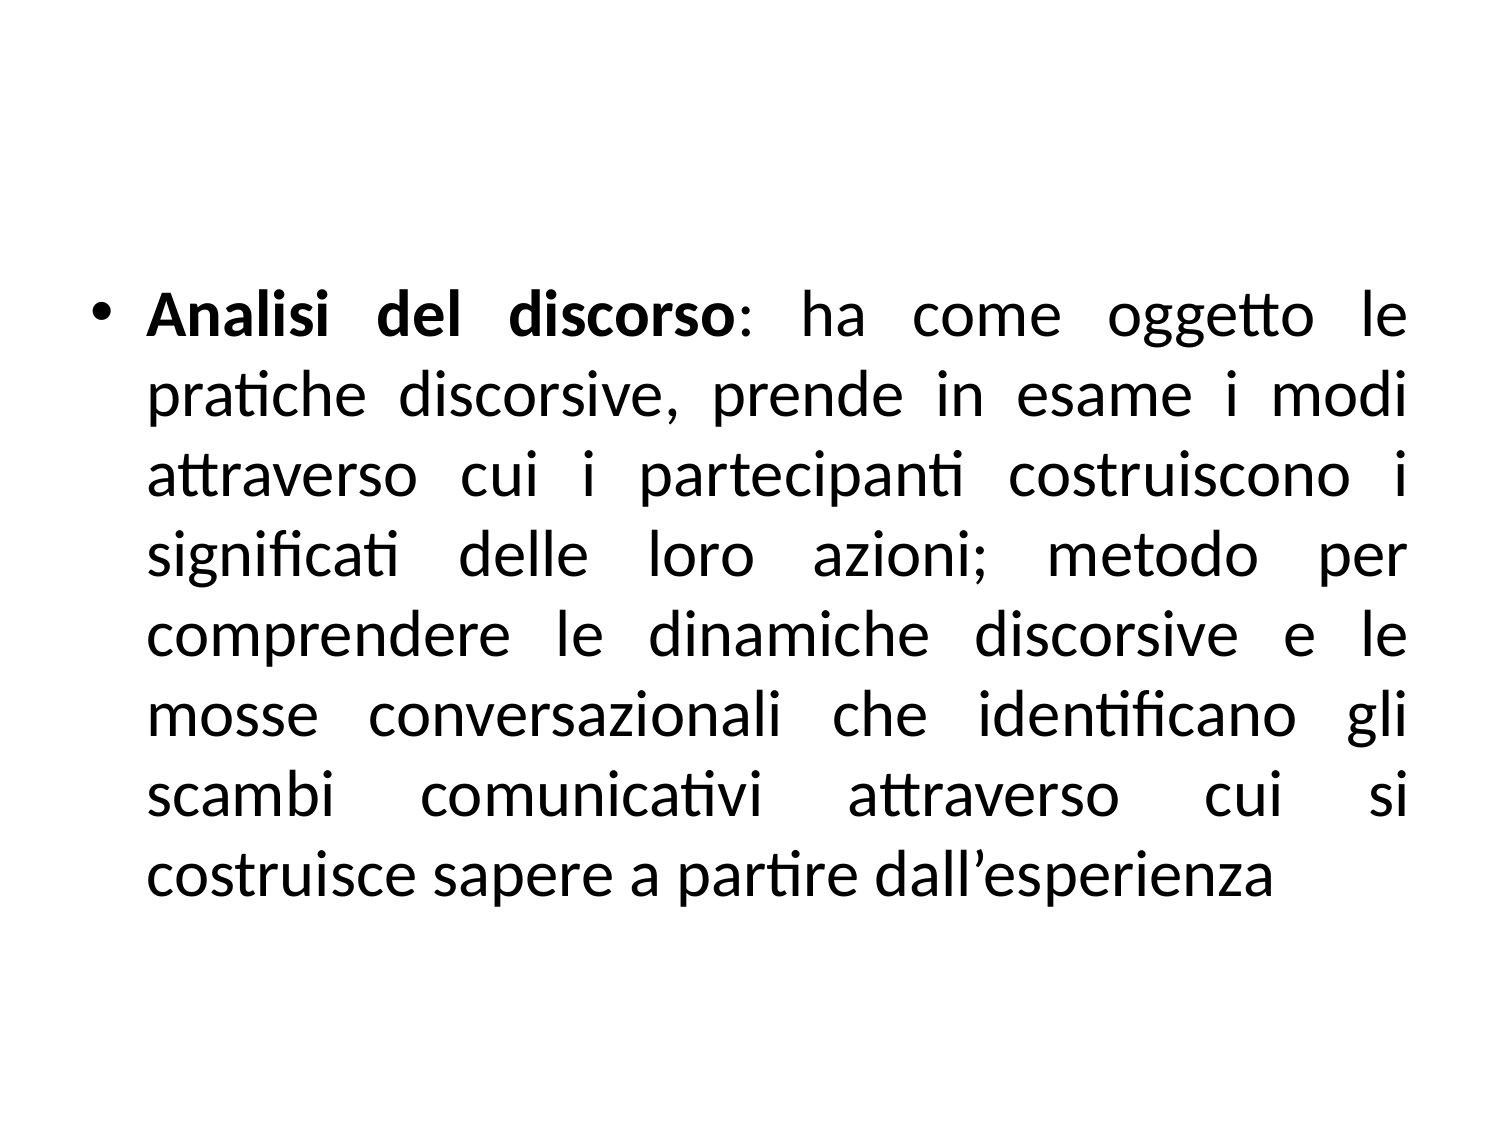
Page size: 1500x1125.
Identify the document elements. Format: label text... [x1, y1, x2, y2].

list Analisi del discorso: ha come oggetto le pratiche discorsive, prende in esame i modi attraverso cui i partecipanti costruiscono i significati delle loro azioni; metodo per comprendere le dinamiche discorsive e le mosse conversazionali che identificano gli scambi comunicativi attraverso cui si costruisce sapere a partire dall’esperienza [75, 262, 1425, 1005]
